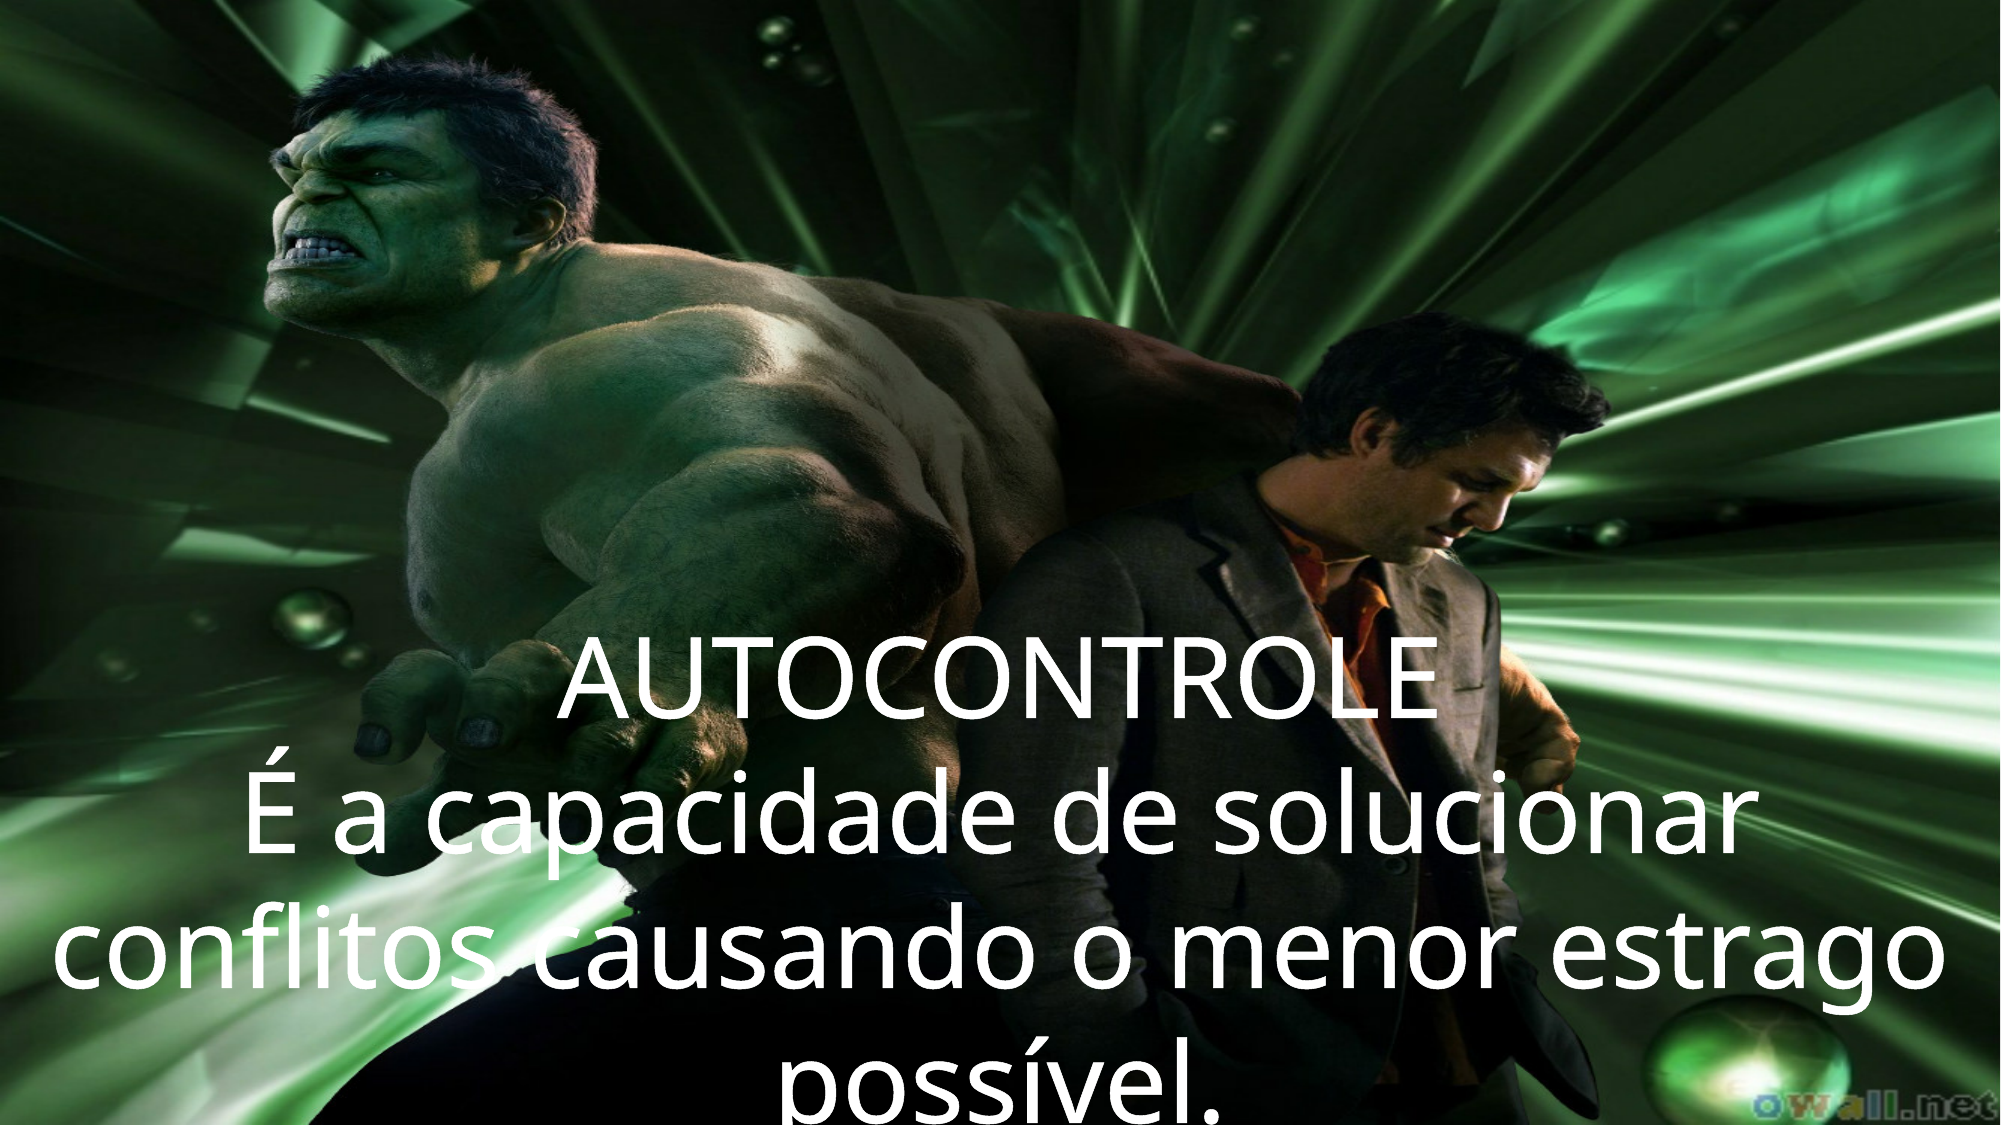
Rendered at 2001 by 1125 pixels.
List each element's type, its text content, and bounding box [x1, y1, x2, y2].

picture [0, 0, 2001, 1125]
title AUTOCONTROLE É a capacidade de solucionar conflitos causando o menor estrago possível. [31, 680, 1969, 1071]
